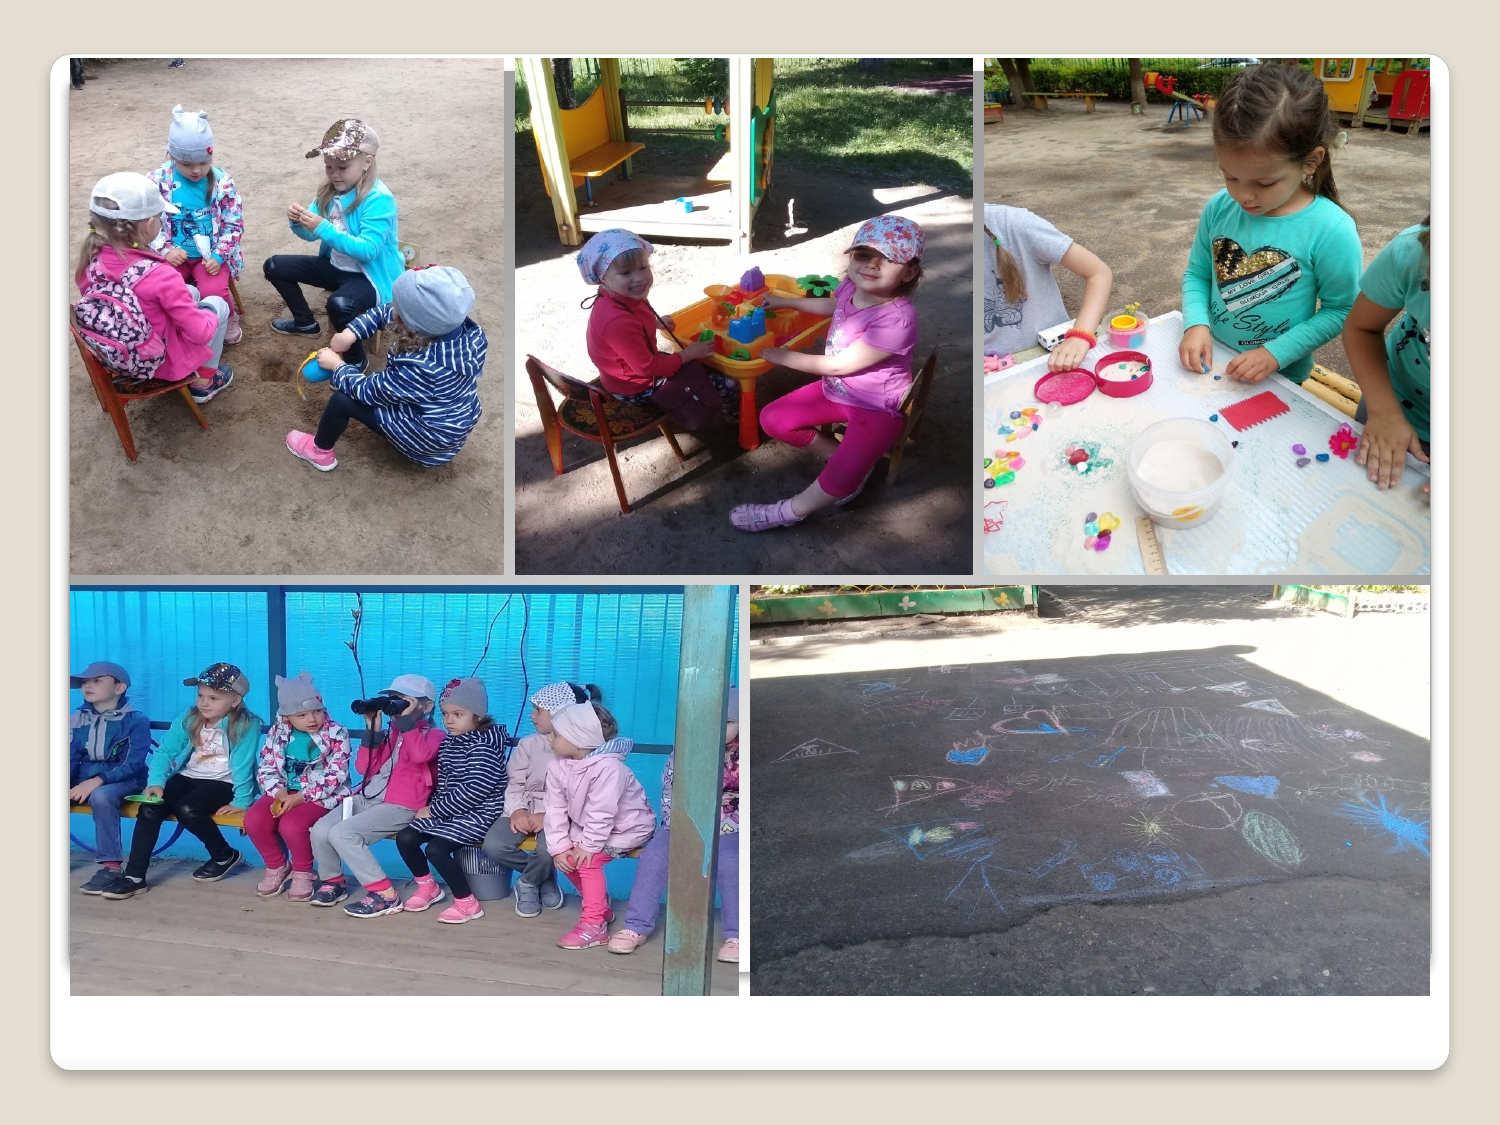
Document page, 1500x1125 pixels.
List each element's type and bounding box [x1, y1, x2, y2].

picture [749, 585, 1430, 997]
picture [515, 58, 973, 575]
list [70, 58, 505, 575]
picture [70, 585, 739, 997]
picture [984, 58, 1430, 575]
